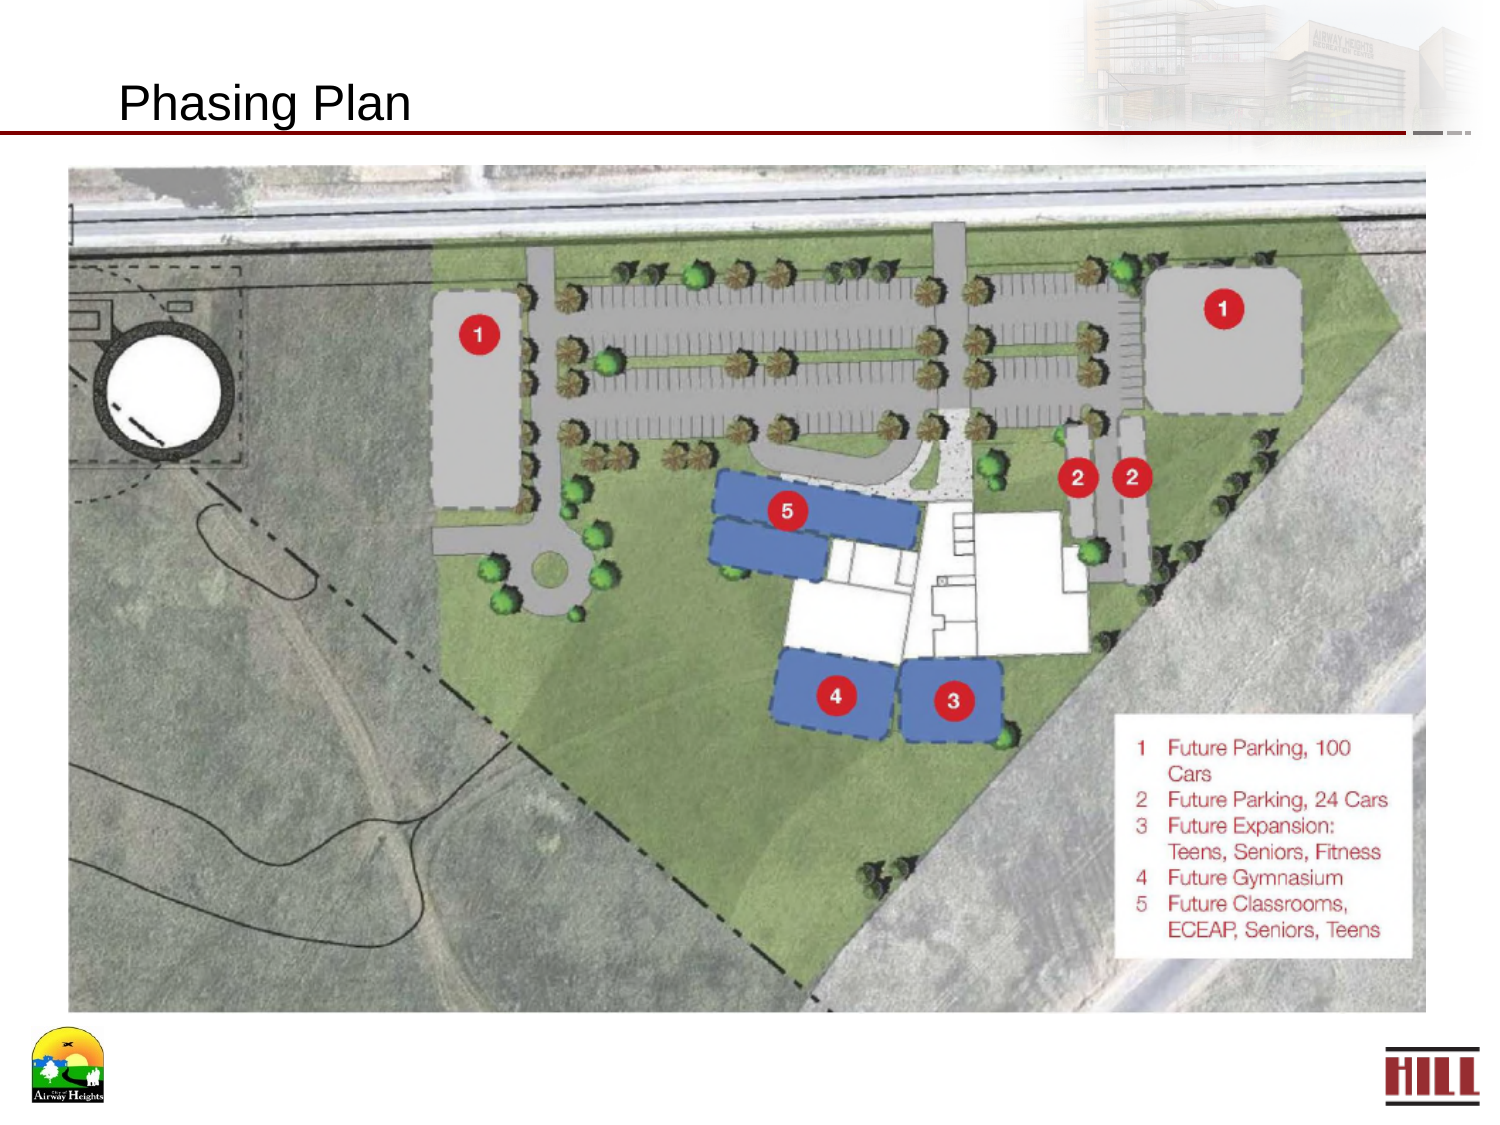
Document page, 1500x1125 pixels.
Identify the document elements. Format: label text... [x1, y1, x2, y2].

picture [31, 1026, 104, 1103]
picture [1379, 1047, 1489, 1115]
title Phasing Plan [103, 59, 1397, 149]
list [68, 165, 1426, 1014]
